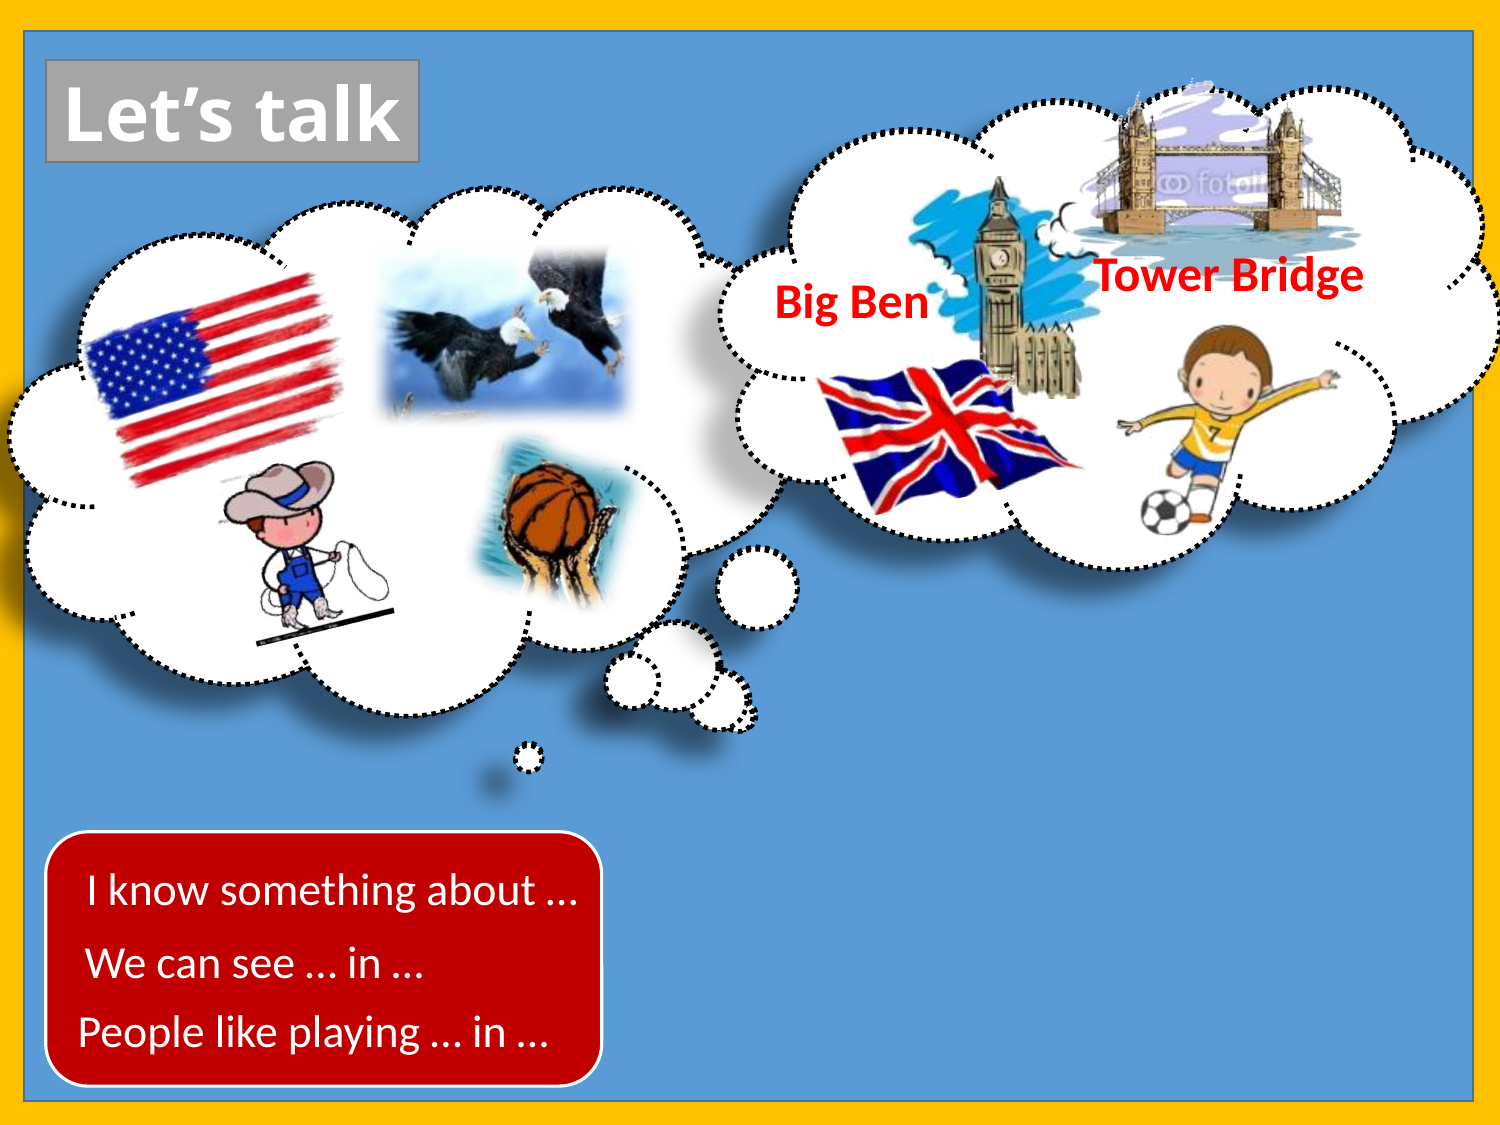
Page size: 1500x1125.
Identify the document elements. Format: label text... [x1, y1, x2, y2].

text_box We can see … in … [69, 924, 622, 993]
text_box Let’s talk [45, 59, 420, 163]
text_box People like playing … in … [62, 993, 692, 1064]
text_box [9, 187, 789, 715]
text_box [23, 30, 1474, 185]
text_box I know something about … [71, 852, 624, 923]
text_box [720, 81, 1500, 569]
text_box [44, 830, 604, 1088]
text_box [23, 569, 1474, 1102]
